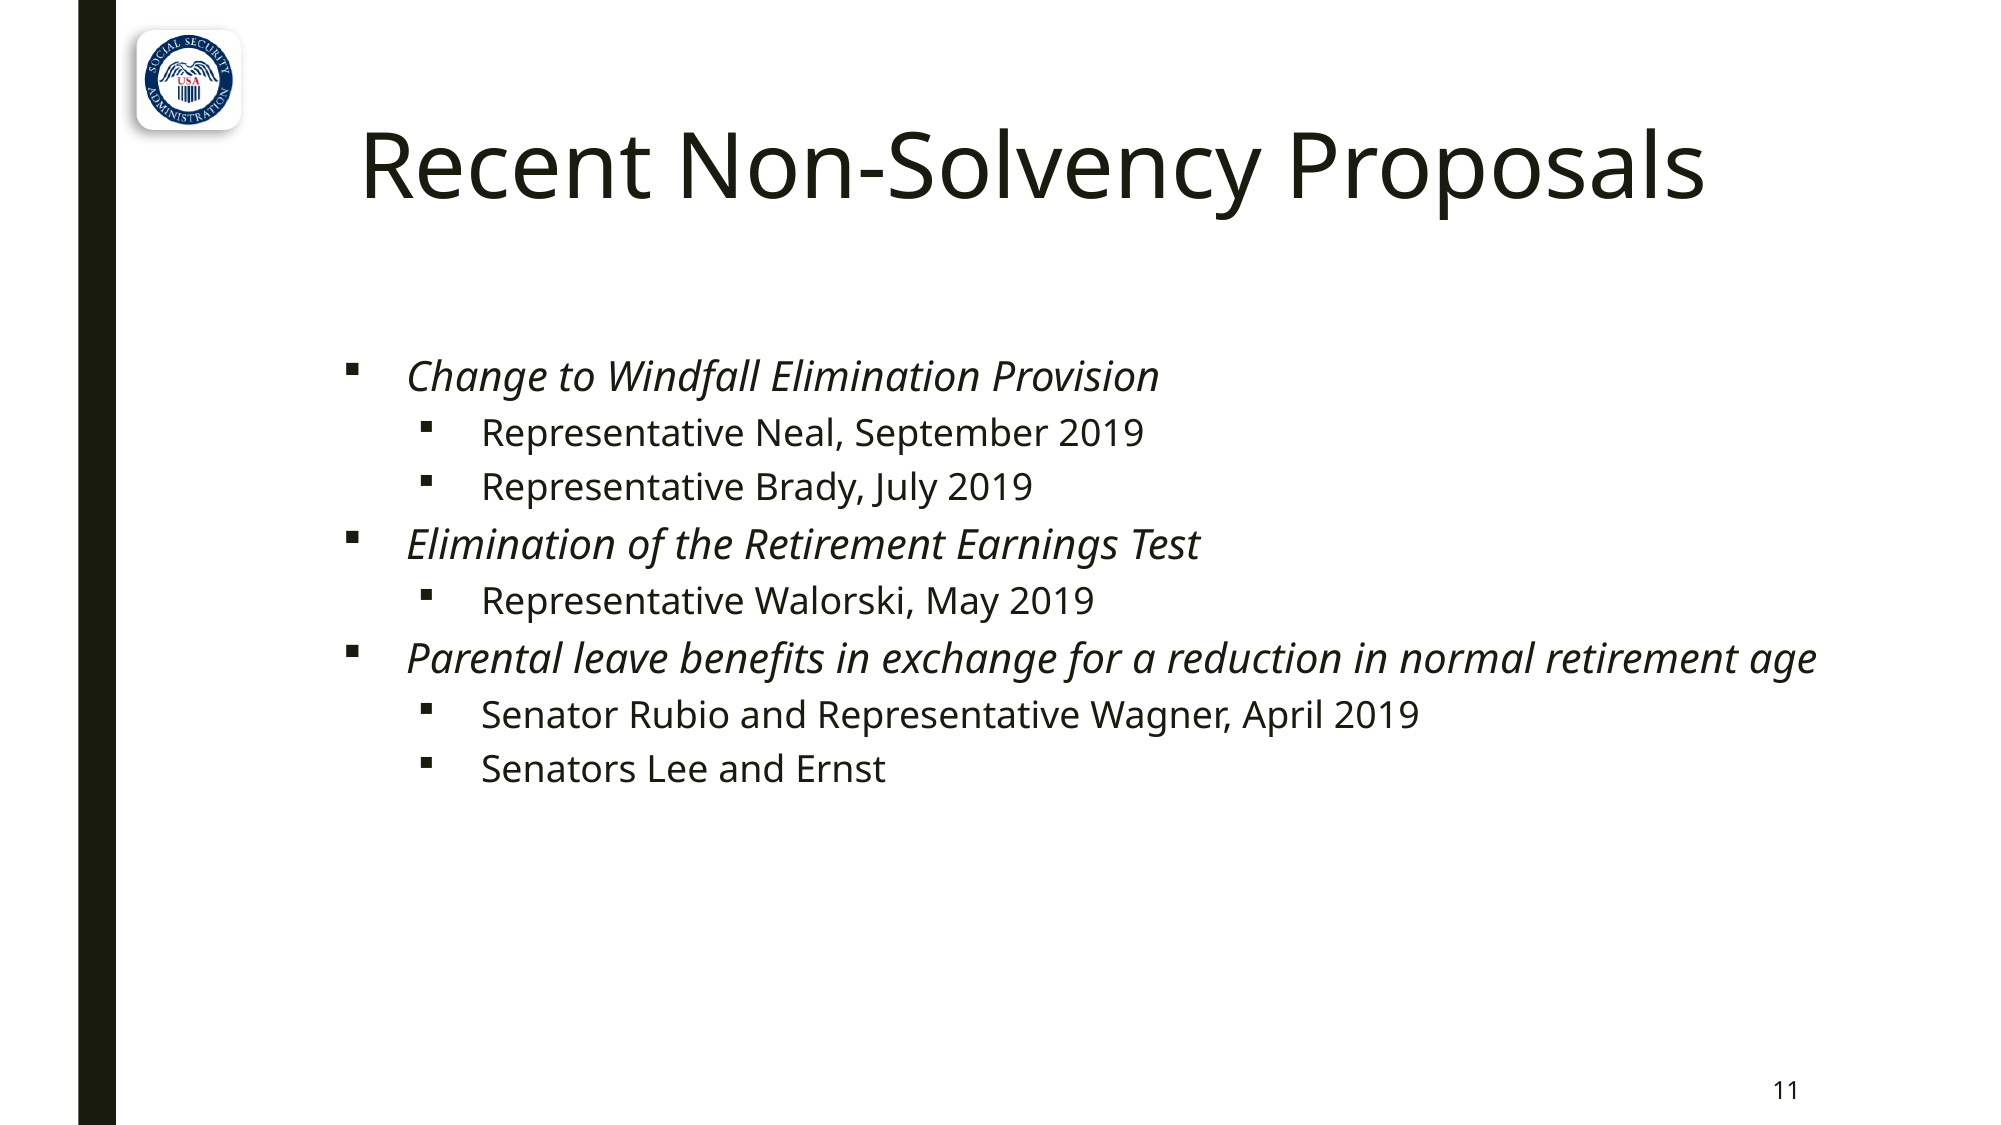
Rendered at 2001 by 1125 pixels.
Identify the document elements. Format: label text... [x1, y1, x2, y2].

title Recent Non-Solvency Proposals [343, 112, 1800, 244]
list Change to Windfall Elimination Provision Representative Neal, September 2019 Representative Brady, July 2019 Elimination of the Retirement Earnings Test Representative Walorski, May 2019 Parental leave benefits in exchange for a reduction in normal retirement age Senator Rubio and Representative Wagner, April 2019 Senators Lee and Ernst [240, 267, 1871, 1101]
slide_number 11 [1553, 1058, 1816, 1125]
picture [136, 30, 241, 130]
